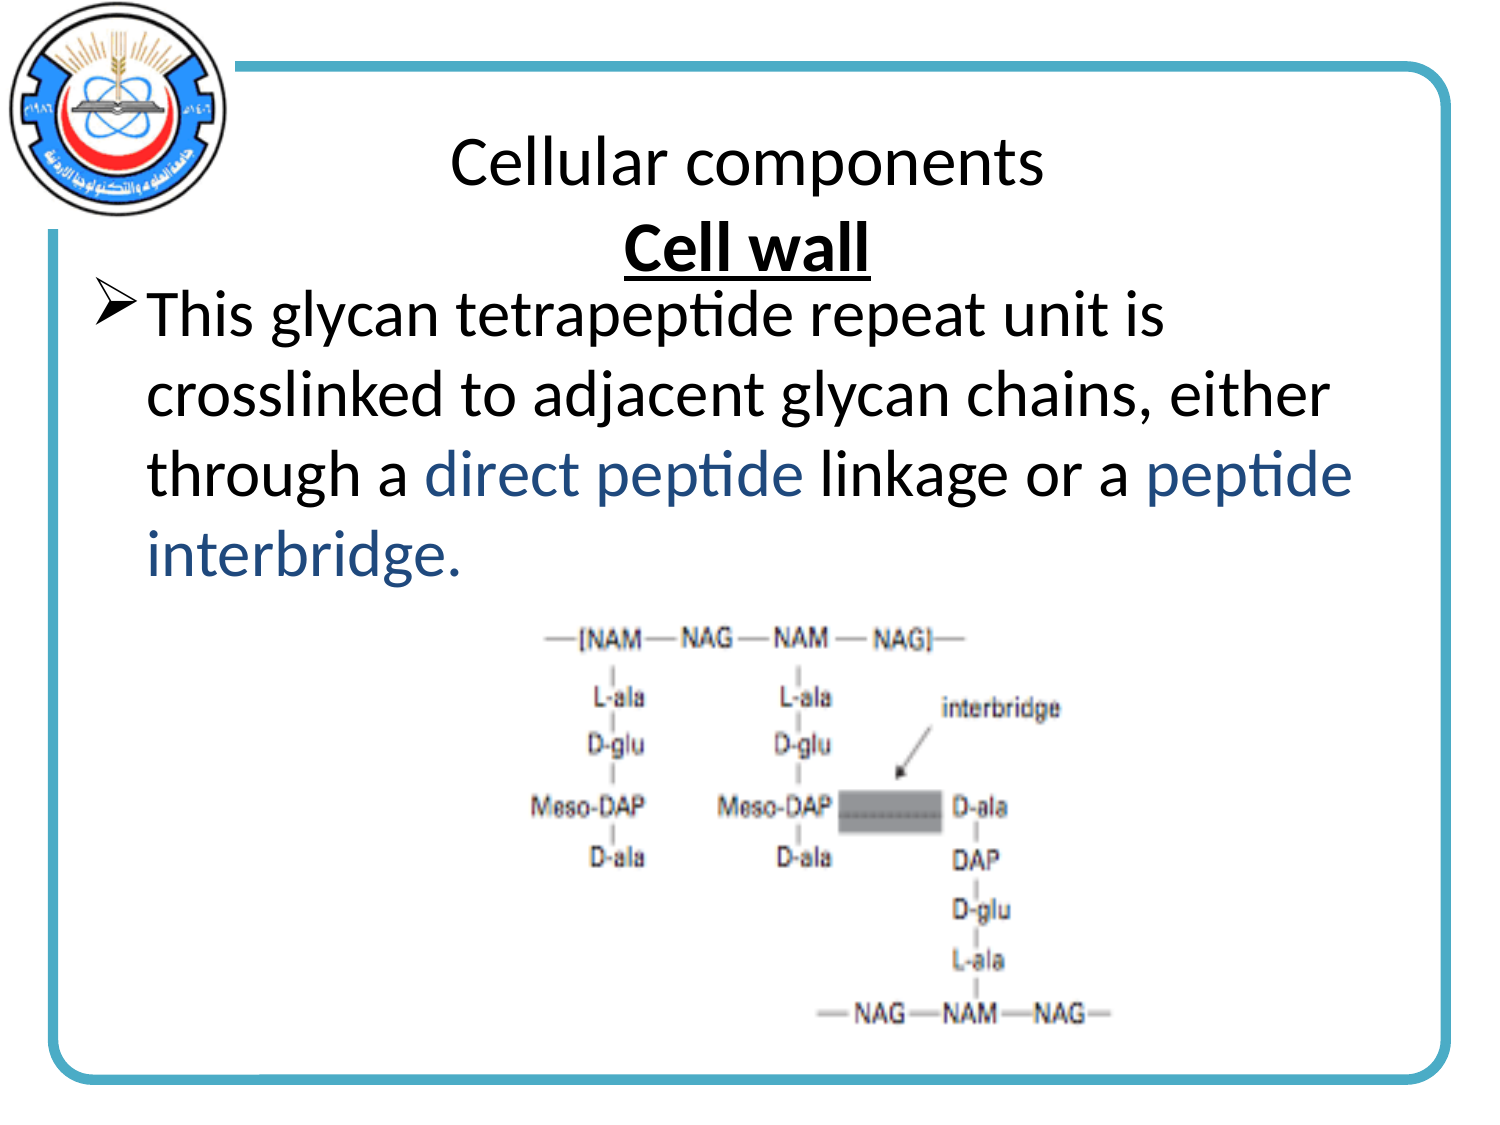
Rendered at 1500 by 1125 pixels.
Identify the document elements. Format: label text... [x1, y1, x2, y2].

text_box Cellular components Cell wall [72, 107, 1423, 295]
picture [0, 0, 235, 229]
text_box [50, 64, 1448, 1082]
picture [527, 620, 1141, 1043]
